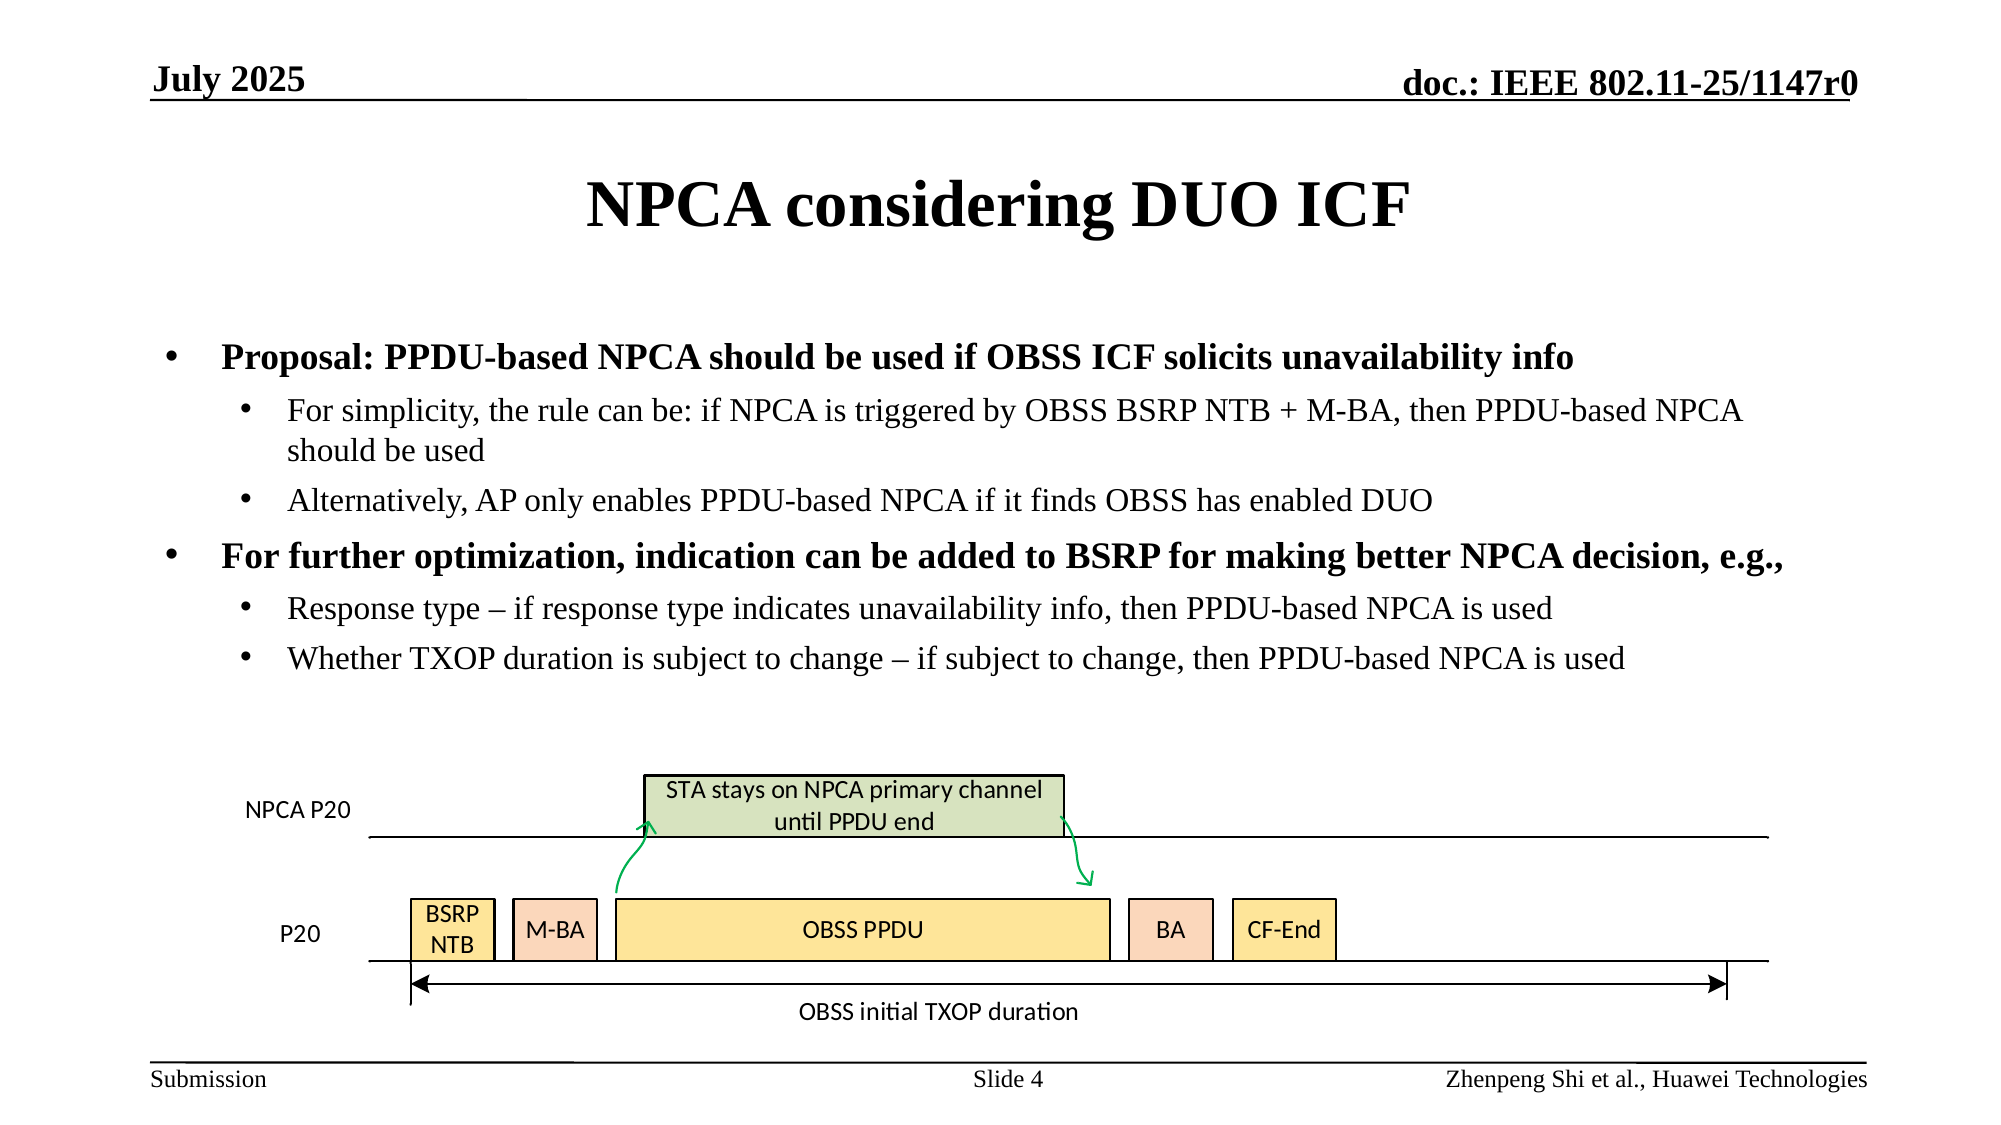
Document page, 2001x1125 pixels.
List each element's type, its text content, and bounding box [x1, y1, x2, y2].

footer Zhenpeng Shi et al., Huawei Technologies [1171, 1061, 1869, 1093]
title NPCA considering DUO ICF [149, 112, 1850, 288]
picture [227, 763, 1772, 1044]
slide_number Slide 4 [950, 1061, 1067, 1123]
list Proposal: PPDU-based NPCA should be used if OBSS ICF solicits unavailability info For simplicity, the rule can be: if NPCA is triggered by OBSS BSRP NTB + M-BA, then PPDU-based NPCA should be used Alternatively, AP only enables PPDU-based NPCA if it finds OBSS has enabled DUO For further optimization, indication can be added to BSRP for making better NPCA decision, e.g., Response type – if response type indicates unavailability info, then PPDU-based NPCA is used Whether TXOP duration is subject to change – if subject to change, then PPDU-based NPCA is used [149, 324, 1850, 1000]
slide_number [152, 54, 563, 100]
